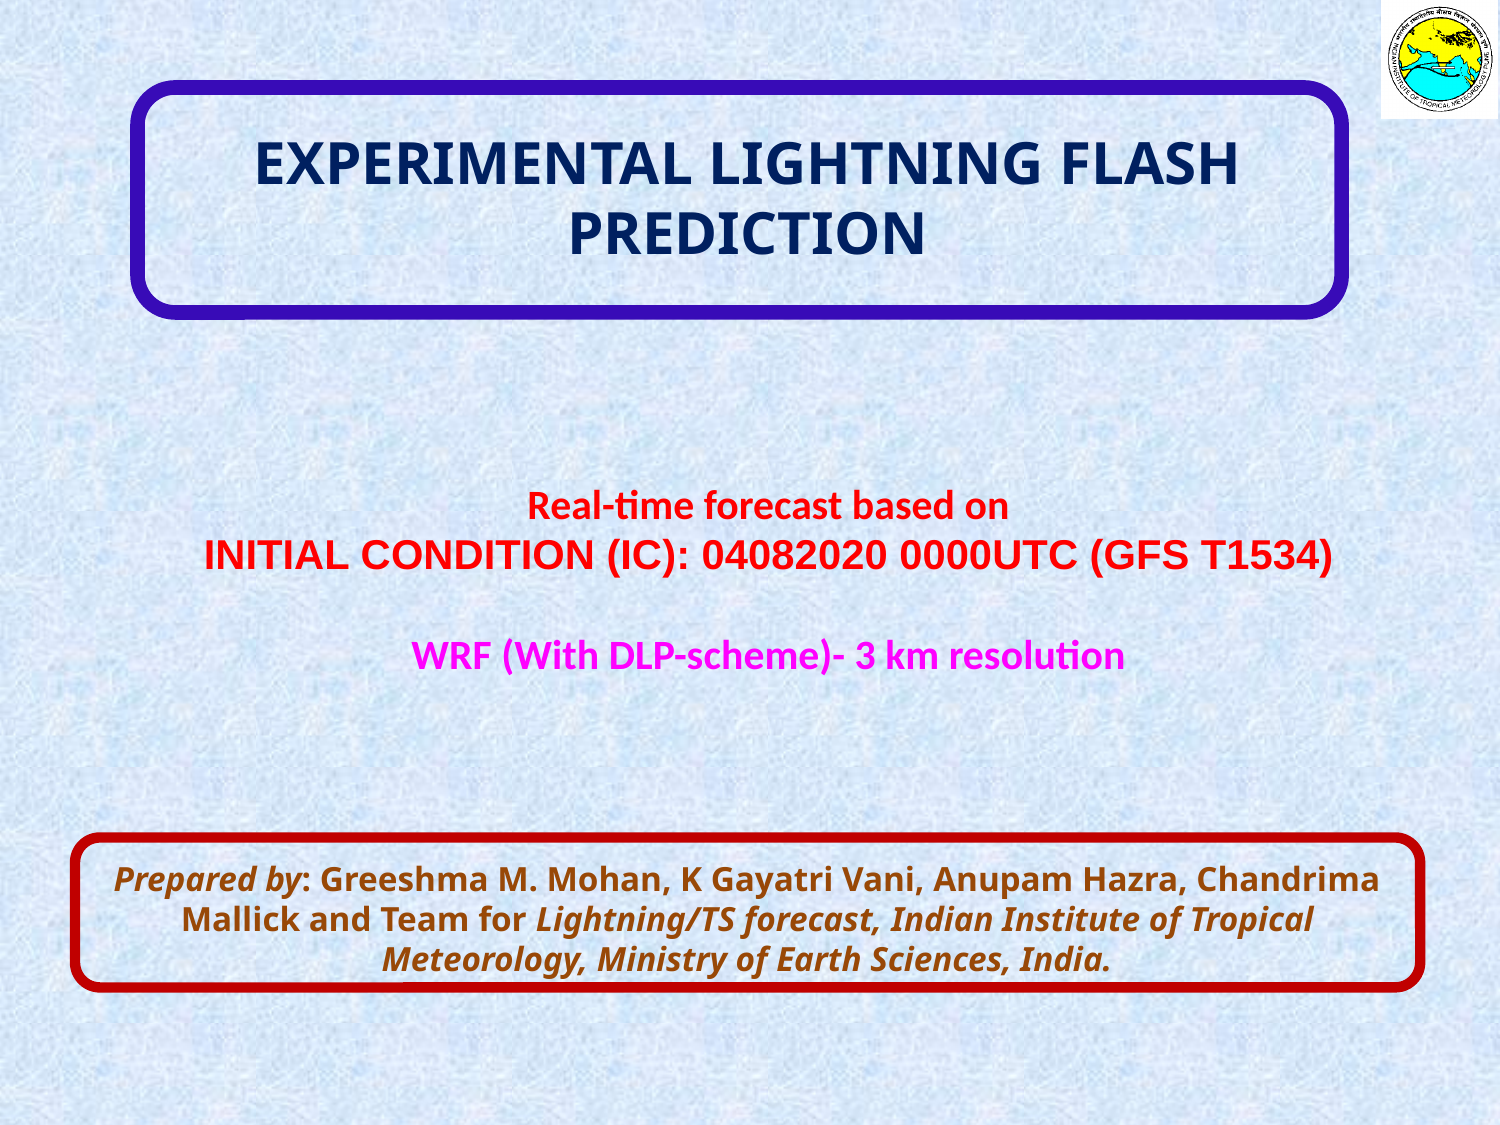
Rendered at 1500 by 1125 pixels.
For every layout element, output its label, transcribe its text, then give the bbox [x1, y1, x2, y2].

text_box Real-time forecast based on INITIAL CONDITION (IC): 04082020 0000UTC (GFS T1534) WRF (With DLP-scheme)- 3 km resolution [87, 470, 1450, 686]
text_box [62, 837, 1433, 988]
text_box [137, 87, 1357, 313]
picture [0, 0, 1500, 1125]
